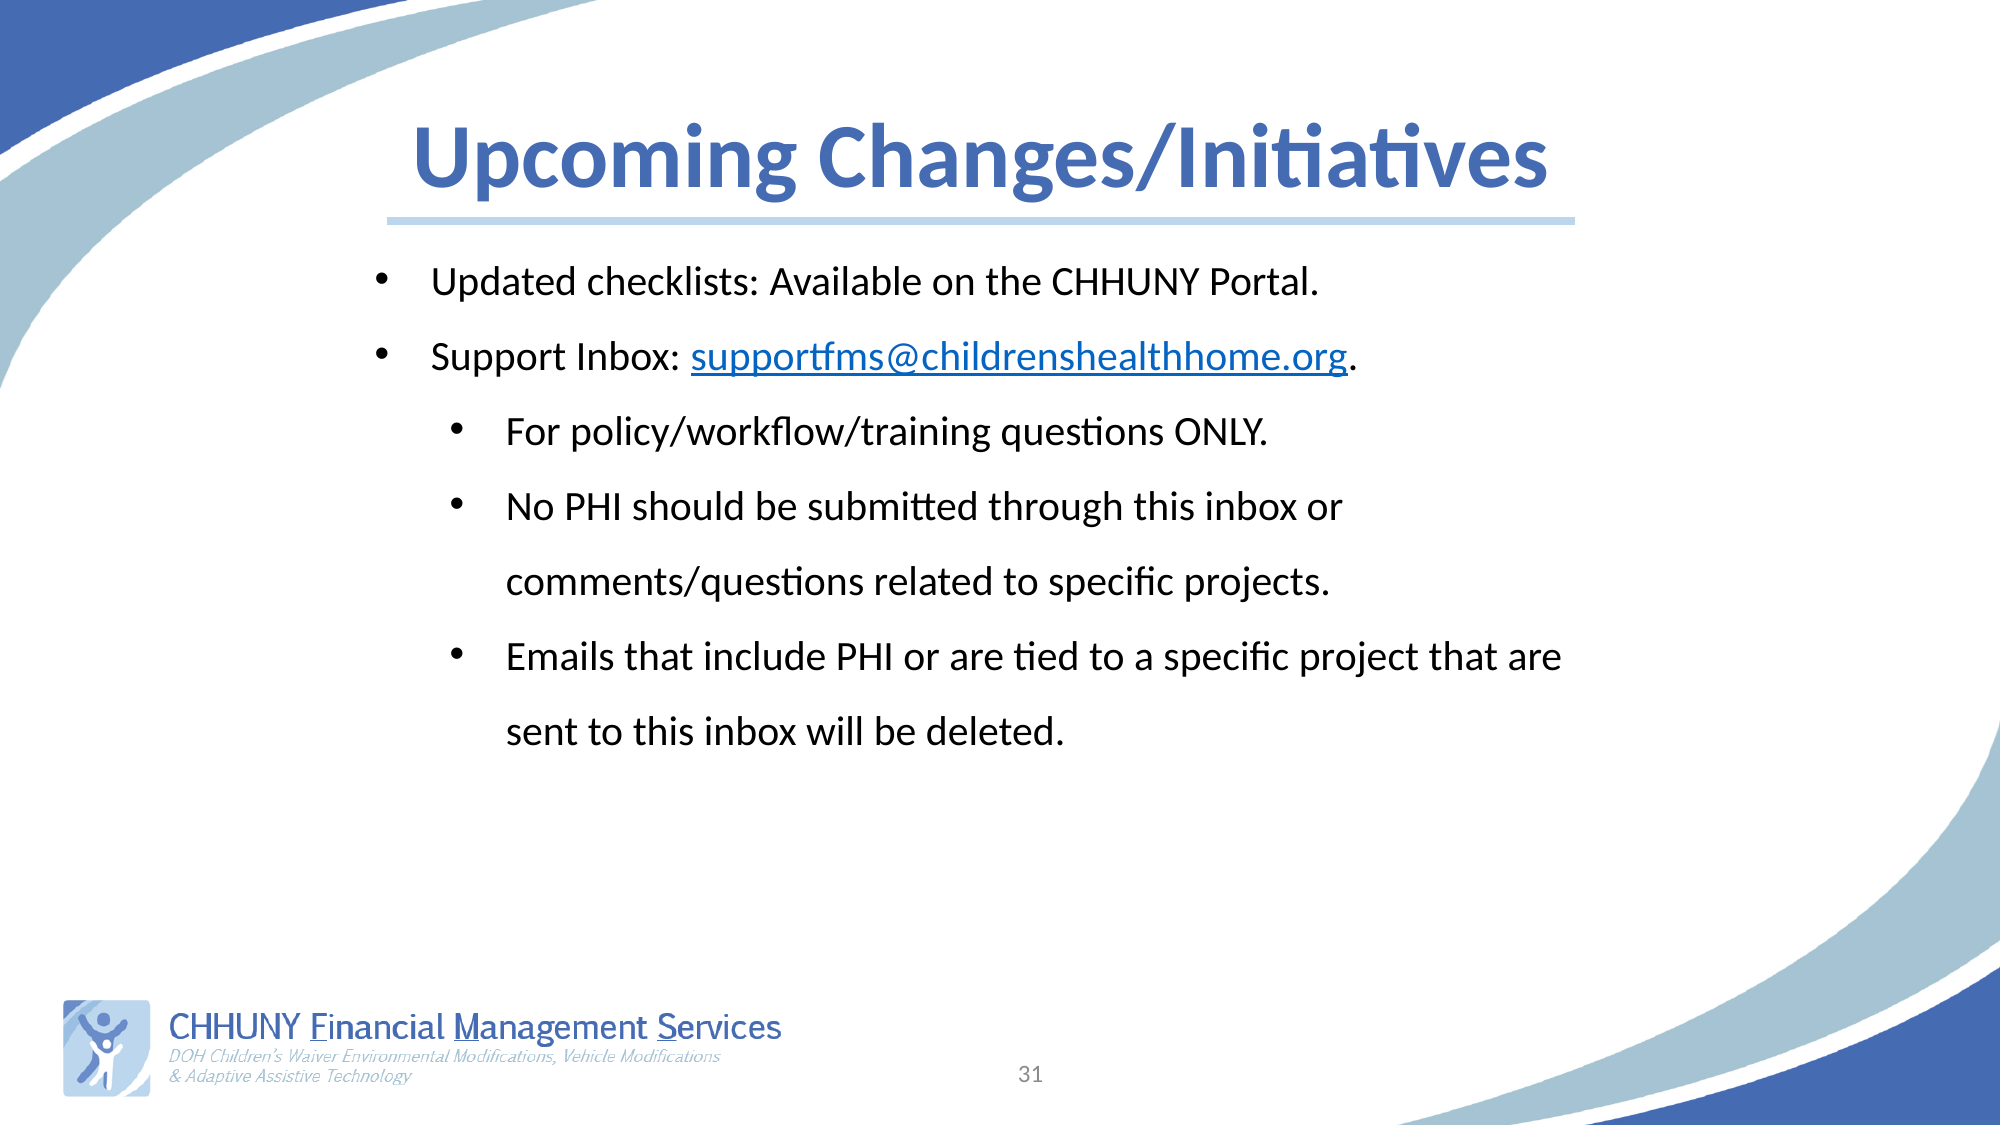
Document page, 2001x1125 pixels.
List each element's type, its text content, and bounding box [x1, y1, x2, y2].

text_box Updated checklists: Available on the CHHUNY Portal. Support Inbox: supportfms@childrenshealthhome.org. For policy/workflow/training questions ONLY. No PHI should be submitted through this inbox or comments/questions related to specific projects. Emails that include PHI or are tied to a specific project that are sent to this inbox will be deleted. [359, 221, 1603, 761]
text_box [355, 328, 1675, 1101]
picture [0, 0, 2000, 1125]
slide_number 31 [941, 1042, 1059, 1103]
text_box Upcoming Changes/Initiatives [396, 88, 1566, 214]
